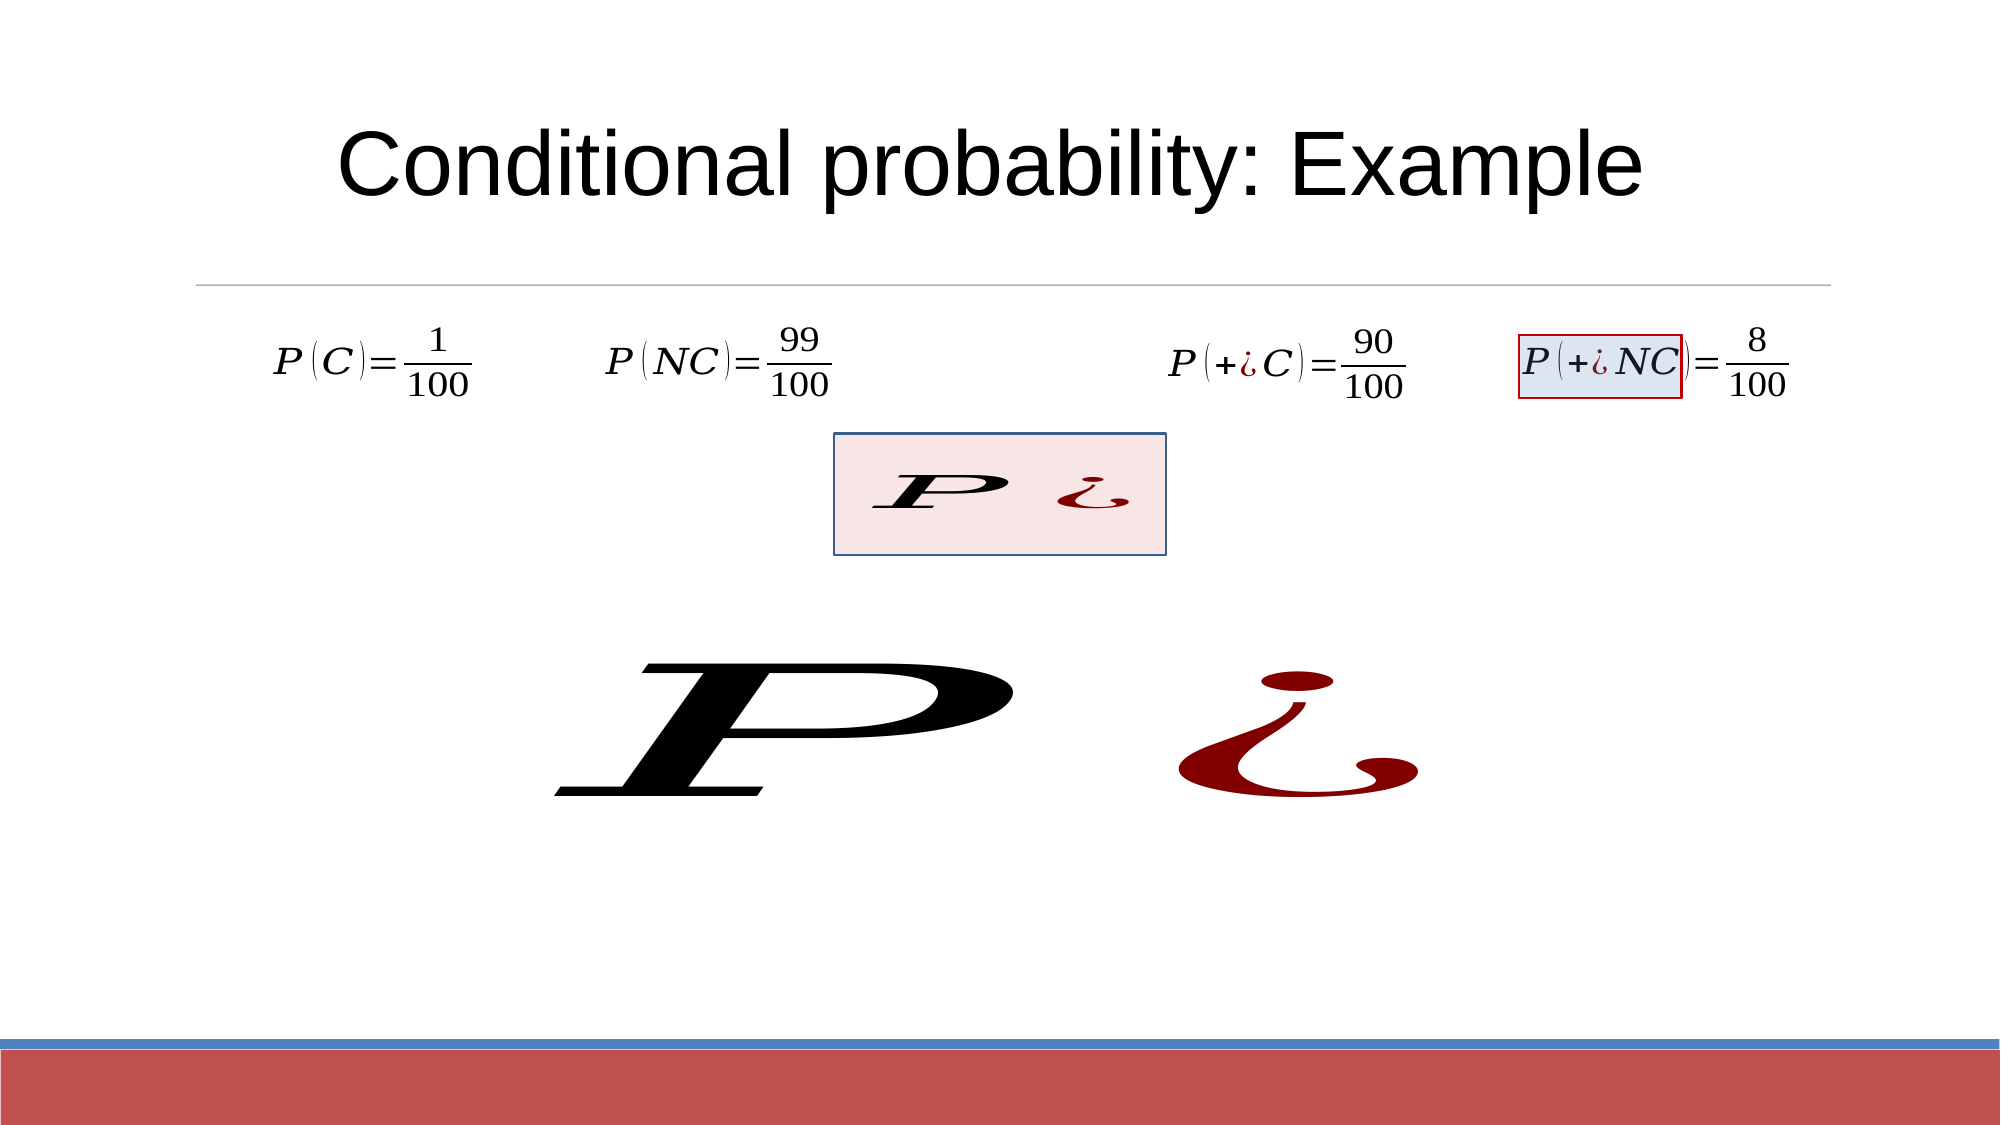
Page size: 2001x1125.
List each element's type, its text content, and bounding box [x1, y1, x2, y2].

text_box [1517, 333, 1684, 400]
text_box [833, 433, 1167, 556]
title Conditional probability: Example [180, 47, 1830, 285]
